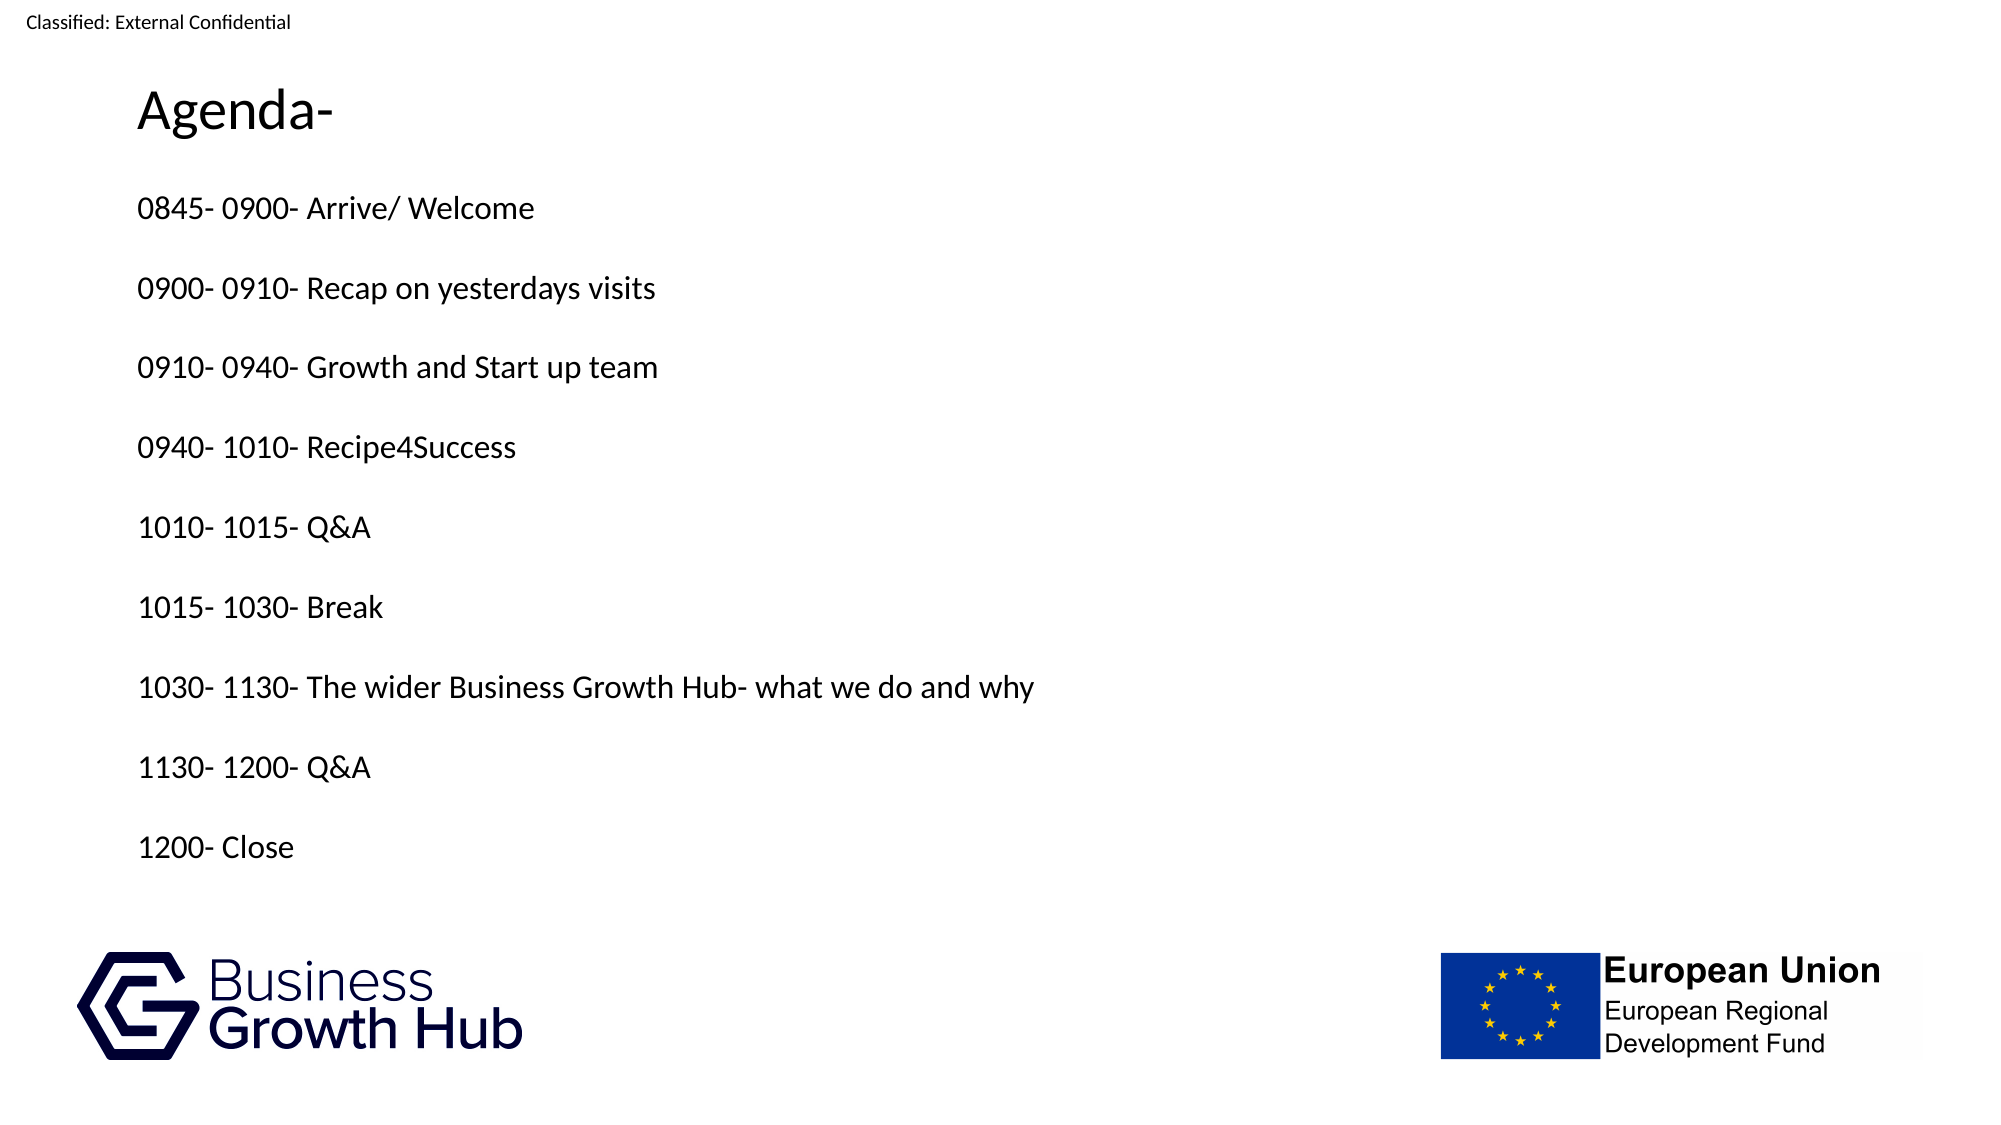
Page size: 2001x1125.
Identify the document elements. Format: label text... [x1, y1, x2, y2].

picture [1440, 952, 1923, 1060]
picture [77, 952, 522, 1060]
text_box Agenda- 0845- 0900- Arrive/ Welcome 0900- 0910- Recap on yesterdays visits 0910- 0940- Growth and Start up team 0940- 1010- Recipe4Success 1010- 1015- Q&A 1015- 1030- Break 1030- 1130- The wider Business Growth Hub- what we do and why 1130- 1200- Q&A 1200- Close [122, 63, 1299, 918]
